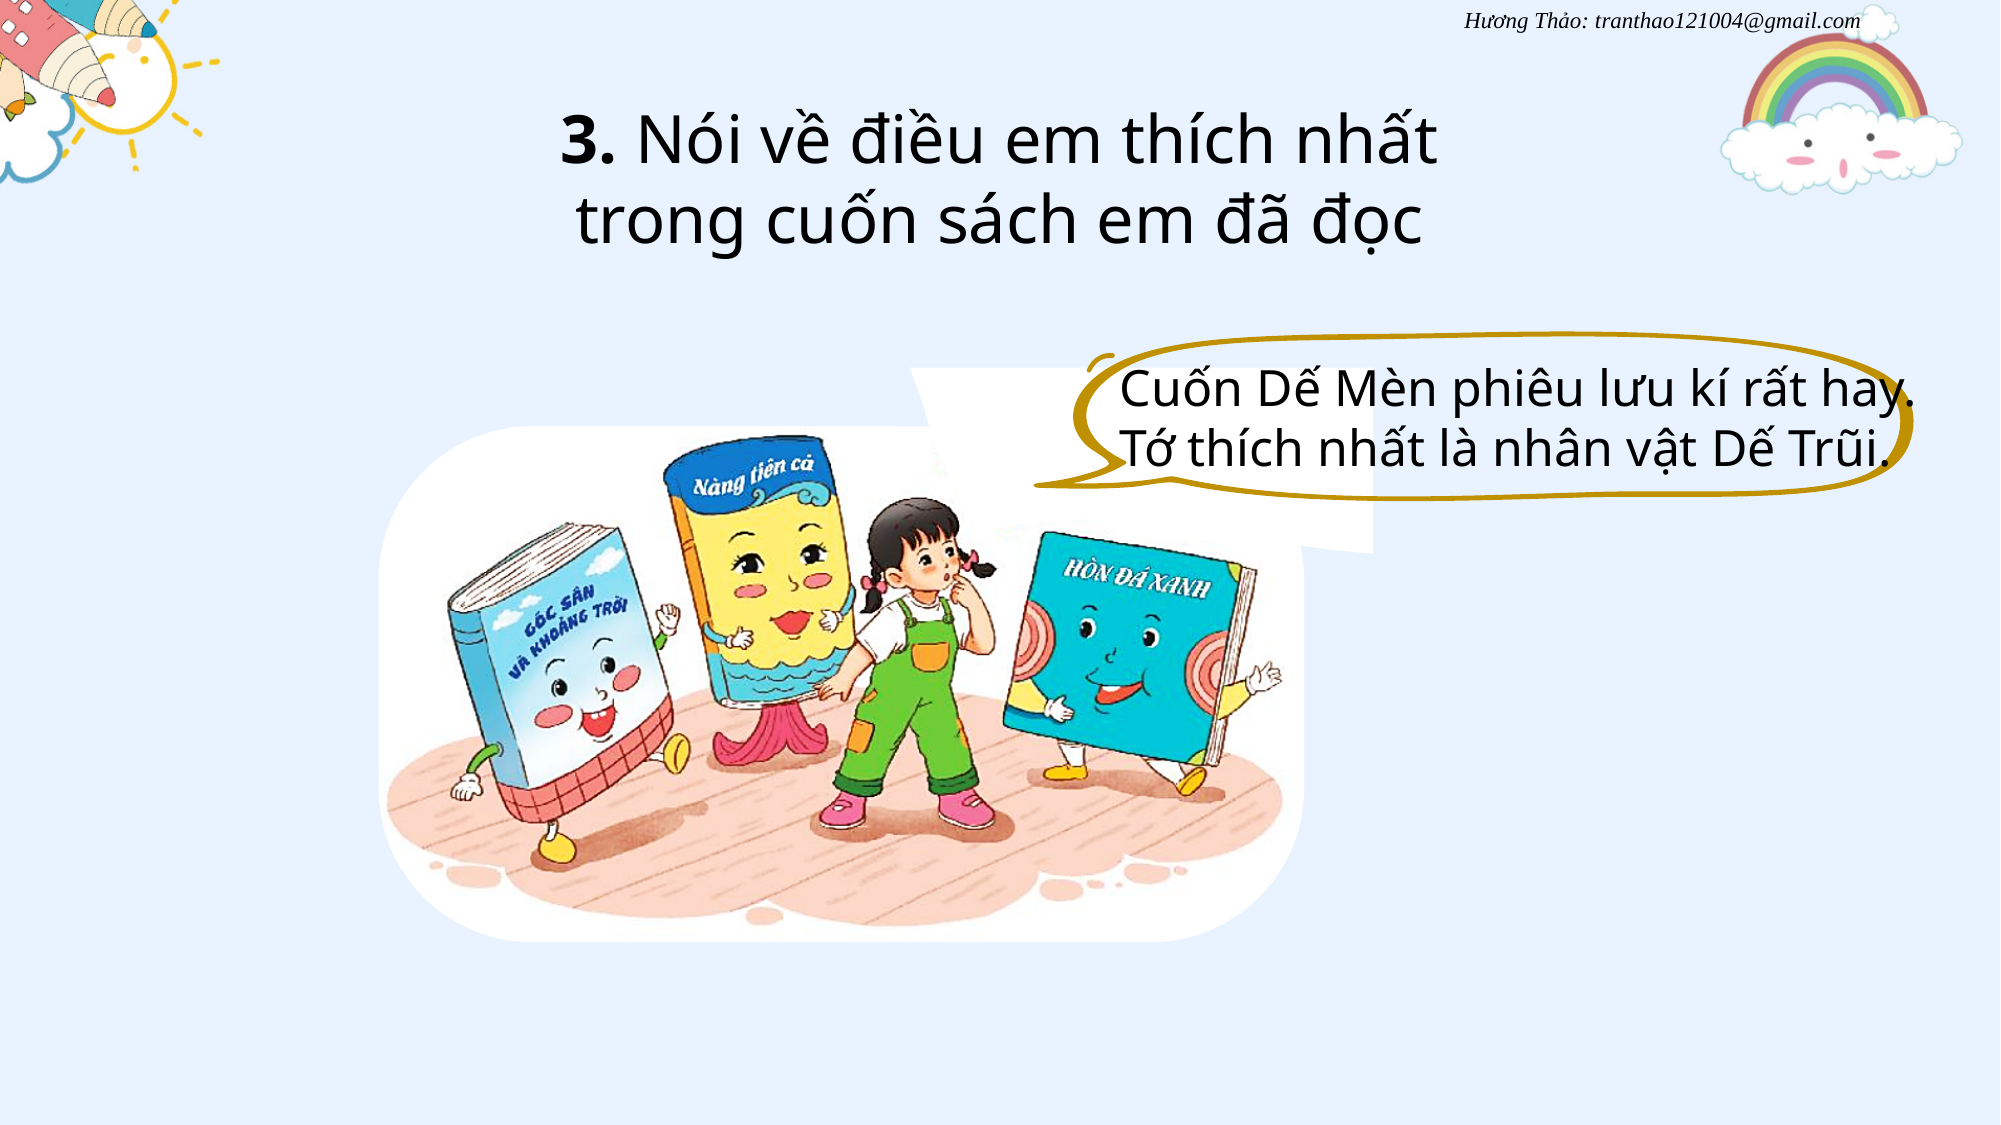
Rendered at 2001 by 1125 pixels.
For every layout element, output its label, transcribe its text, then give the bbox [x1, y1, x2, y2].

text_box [378, 367, 1374, 943]
text_box 3. Nói về điều em thích nhất trong cuốn sách em đã đọc [457, 89, 1543, 264]
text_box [1033, 330, 2000, 506]
picture [0, 0, 2001, 1125]
